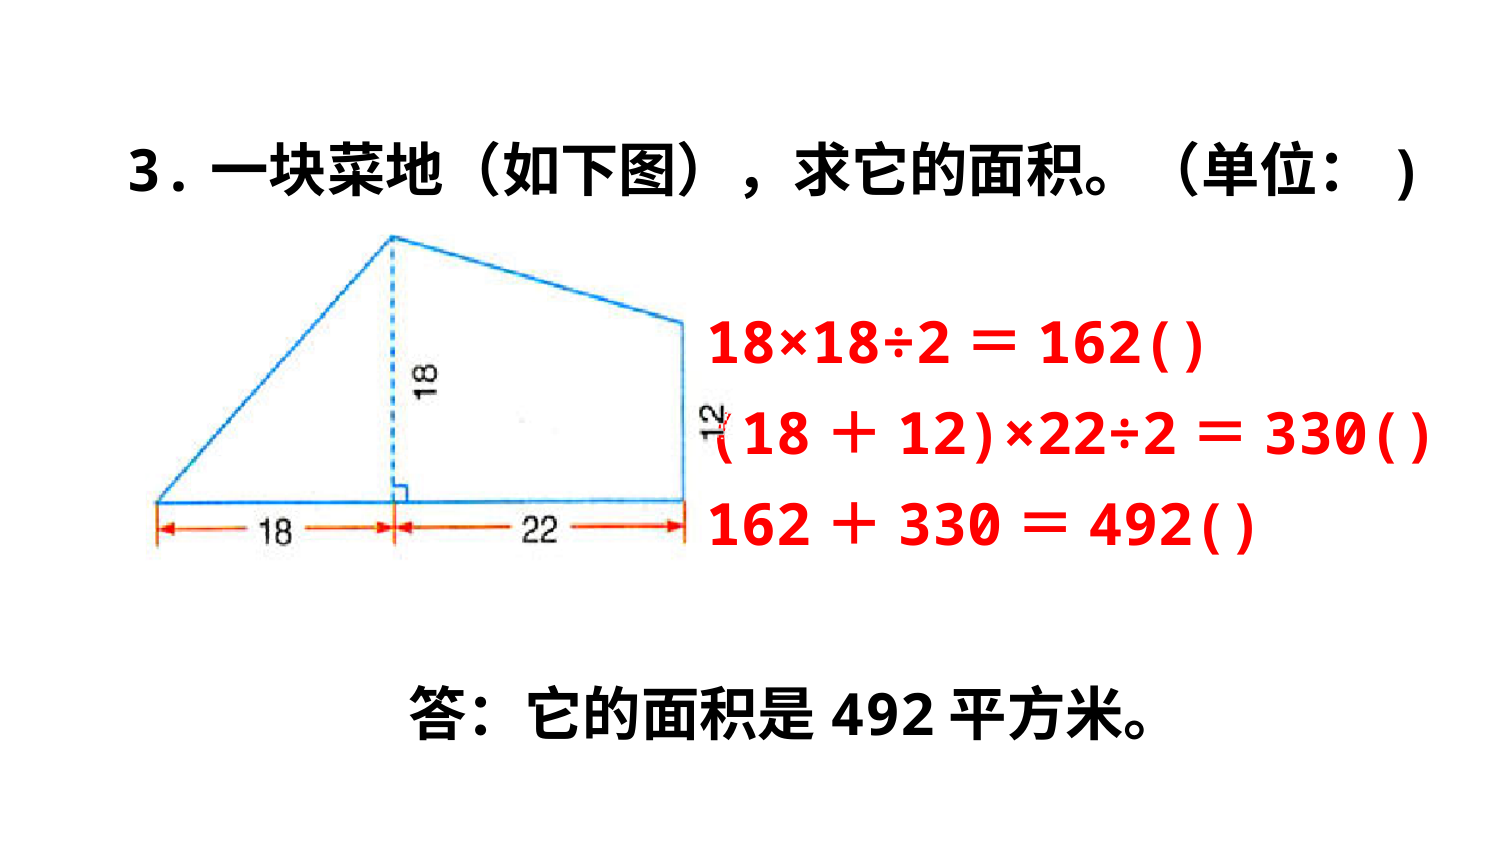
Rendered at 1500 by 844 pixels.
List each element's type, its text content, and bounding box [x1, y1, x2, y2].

picture [135, 232, 739, 564]
text_box 答：它的面积是492平方米。 [393, 669, 1287, 755]
